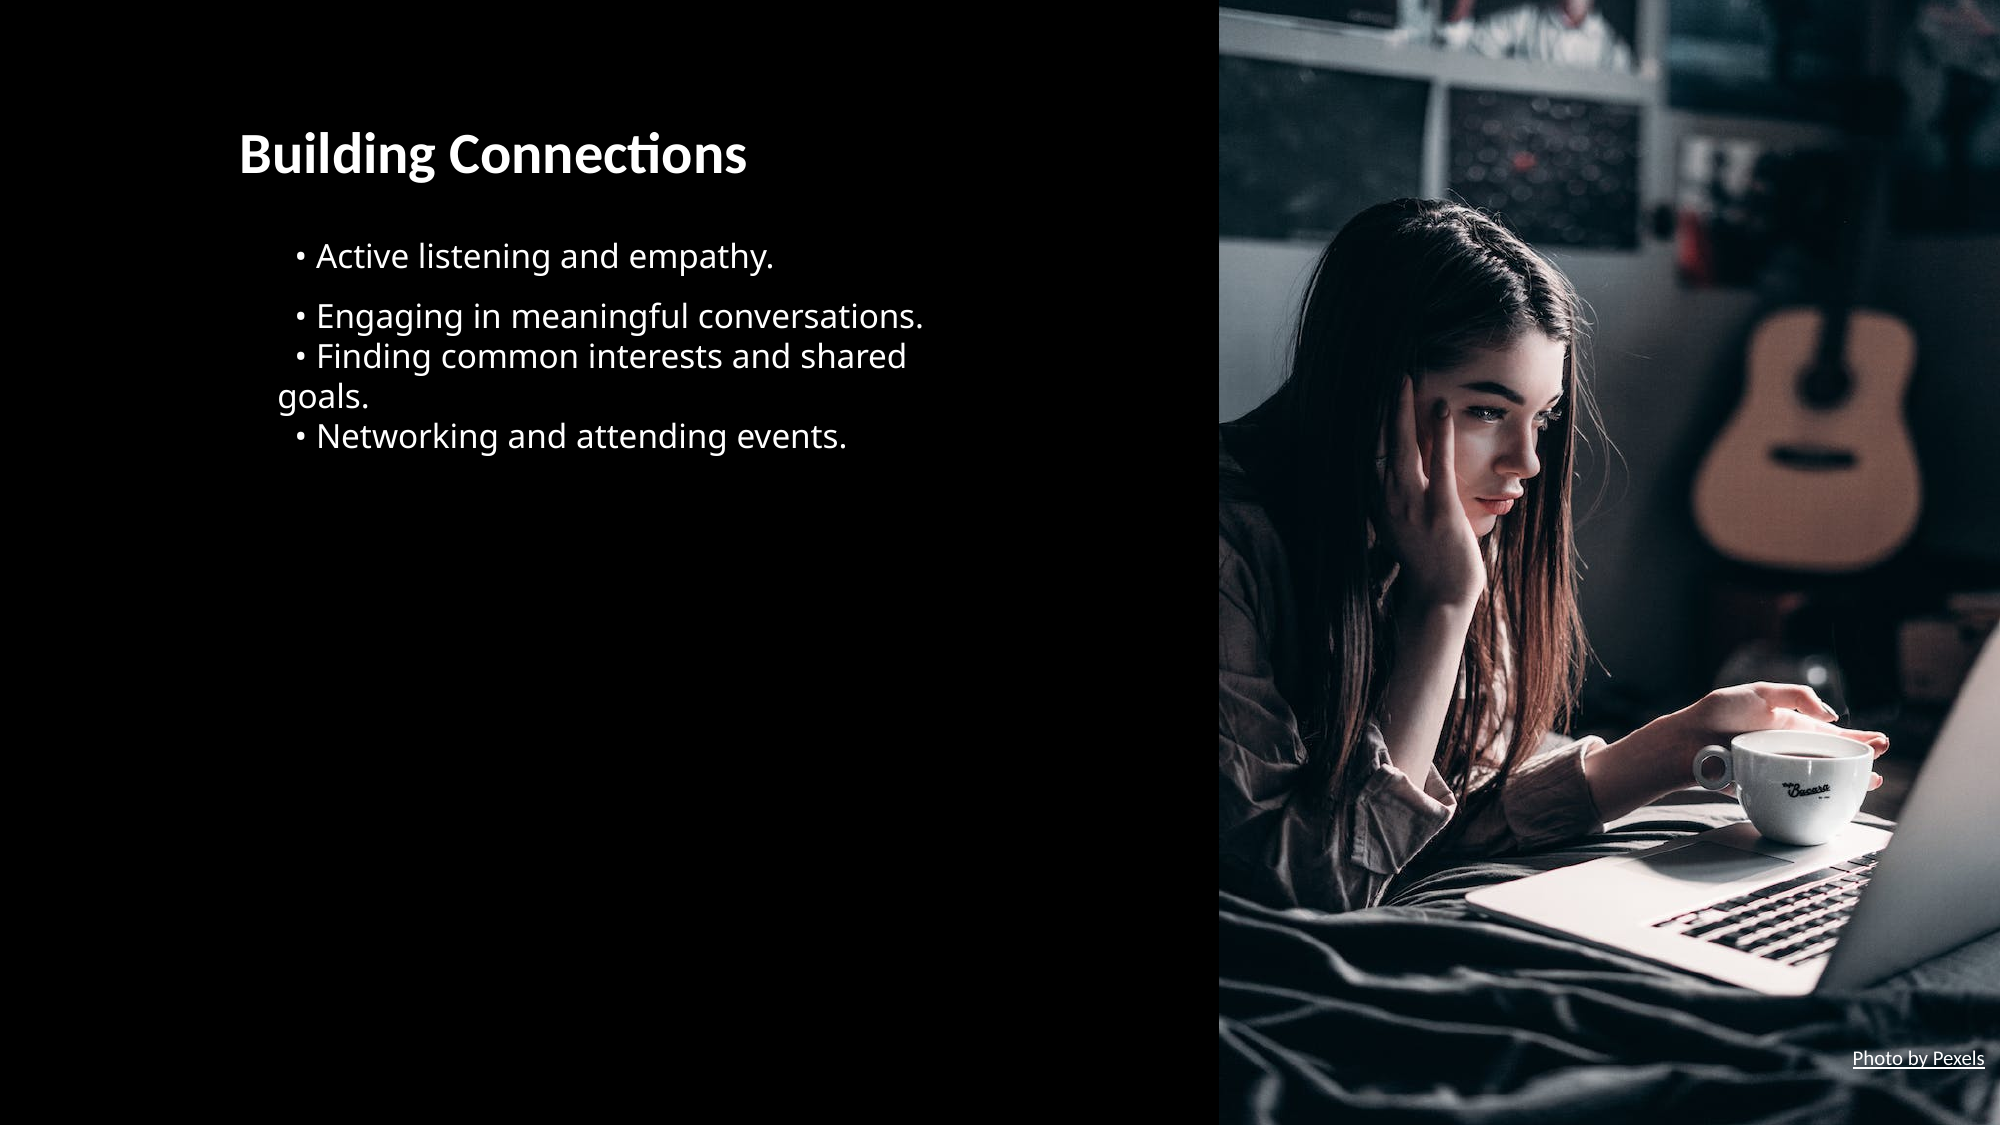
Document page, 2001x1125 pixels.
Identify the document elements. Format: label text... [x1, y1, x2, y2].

text_box • Finding common interests and shared goals. [262, 337, 1013, 397]
picture [1219, 0, 2000, 1125]
text_box Building Connections [225, 112, 1219, 188]
text_box • Engaging in meaningful conversations. [262, 277, 1013, 337]
text_box • Networking and attending events. [262, 397, 1013, 473]
text_box • Active listening and empathy. [262, 217, 1013, 277]
